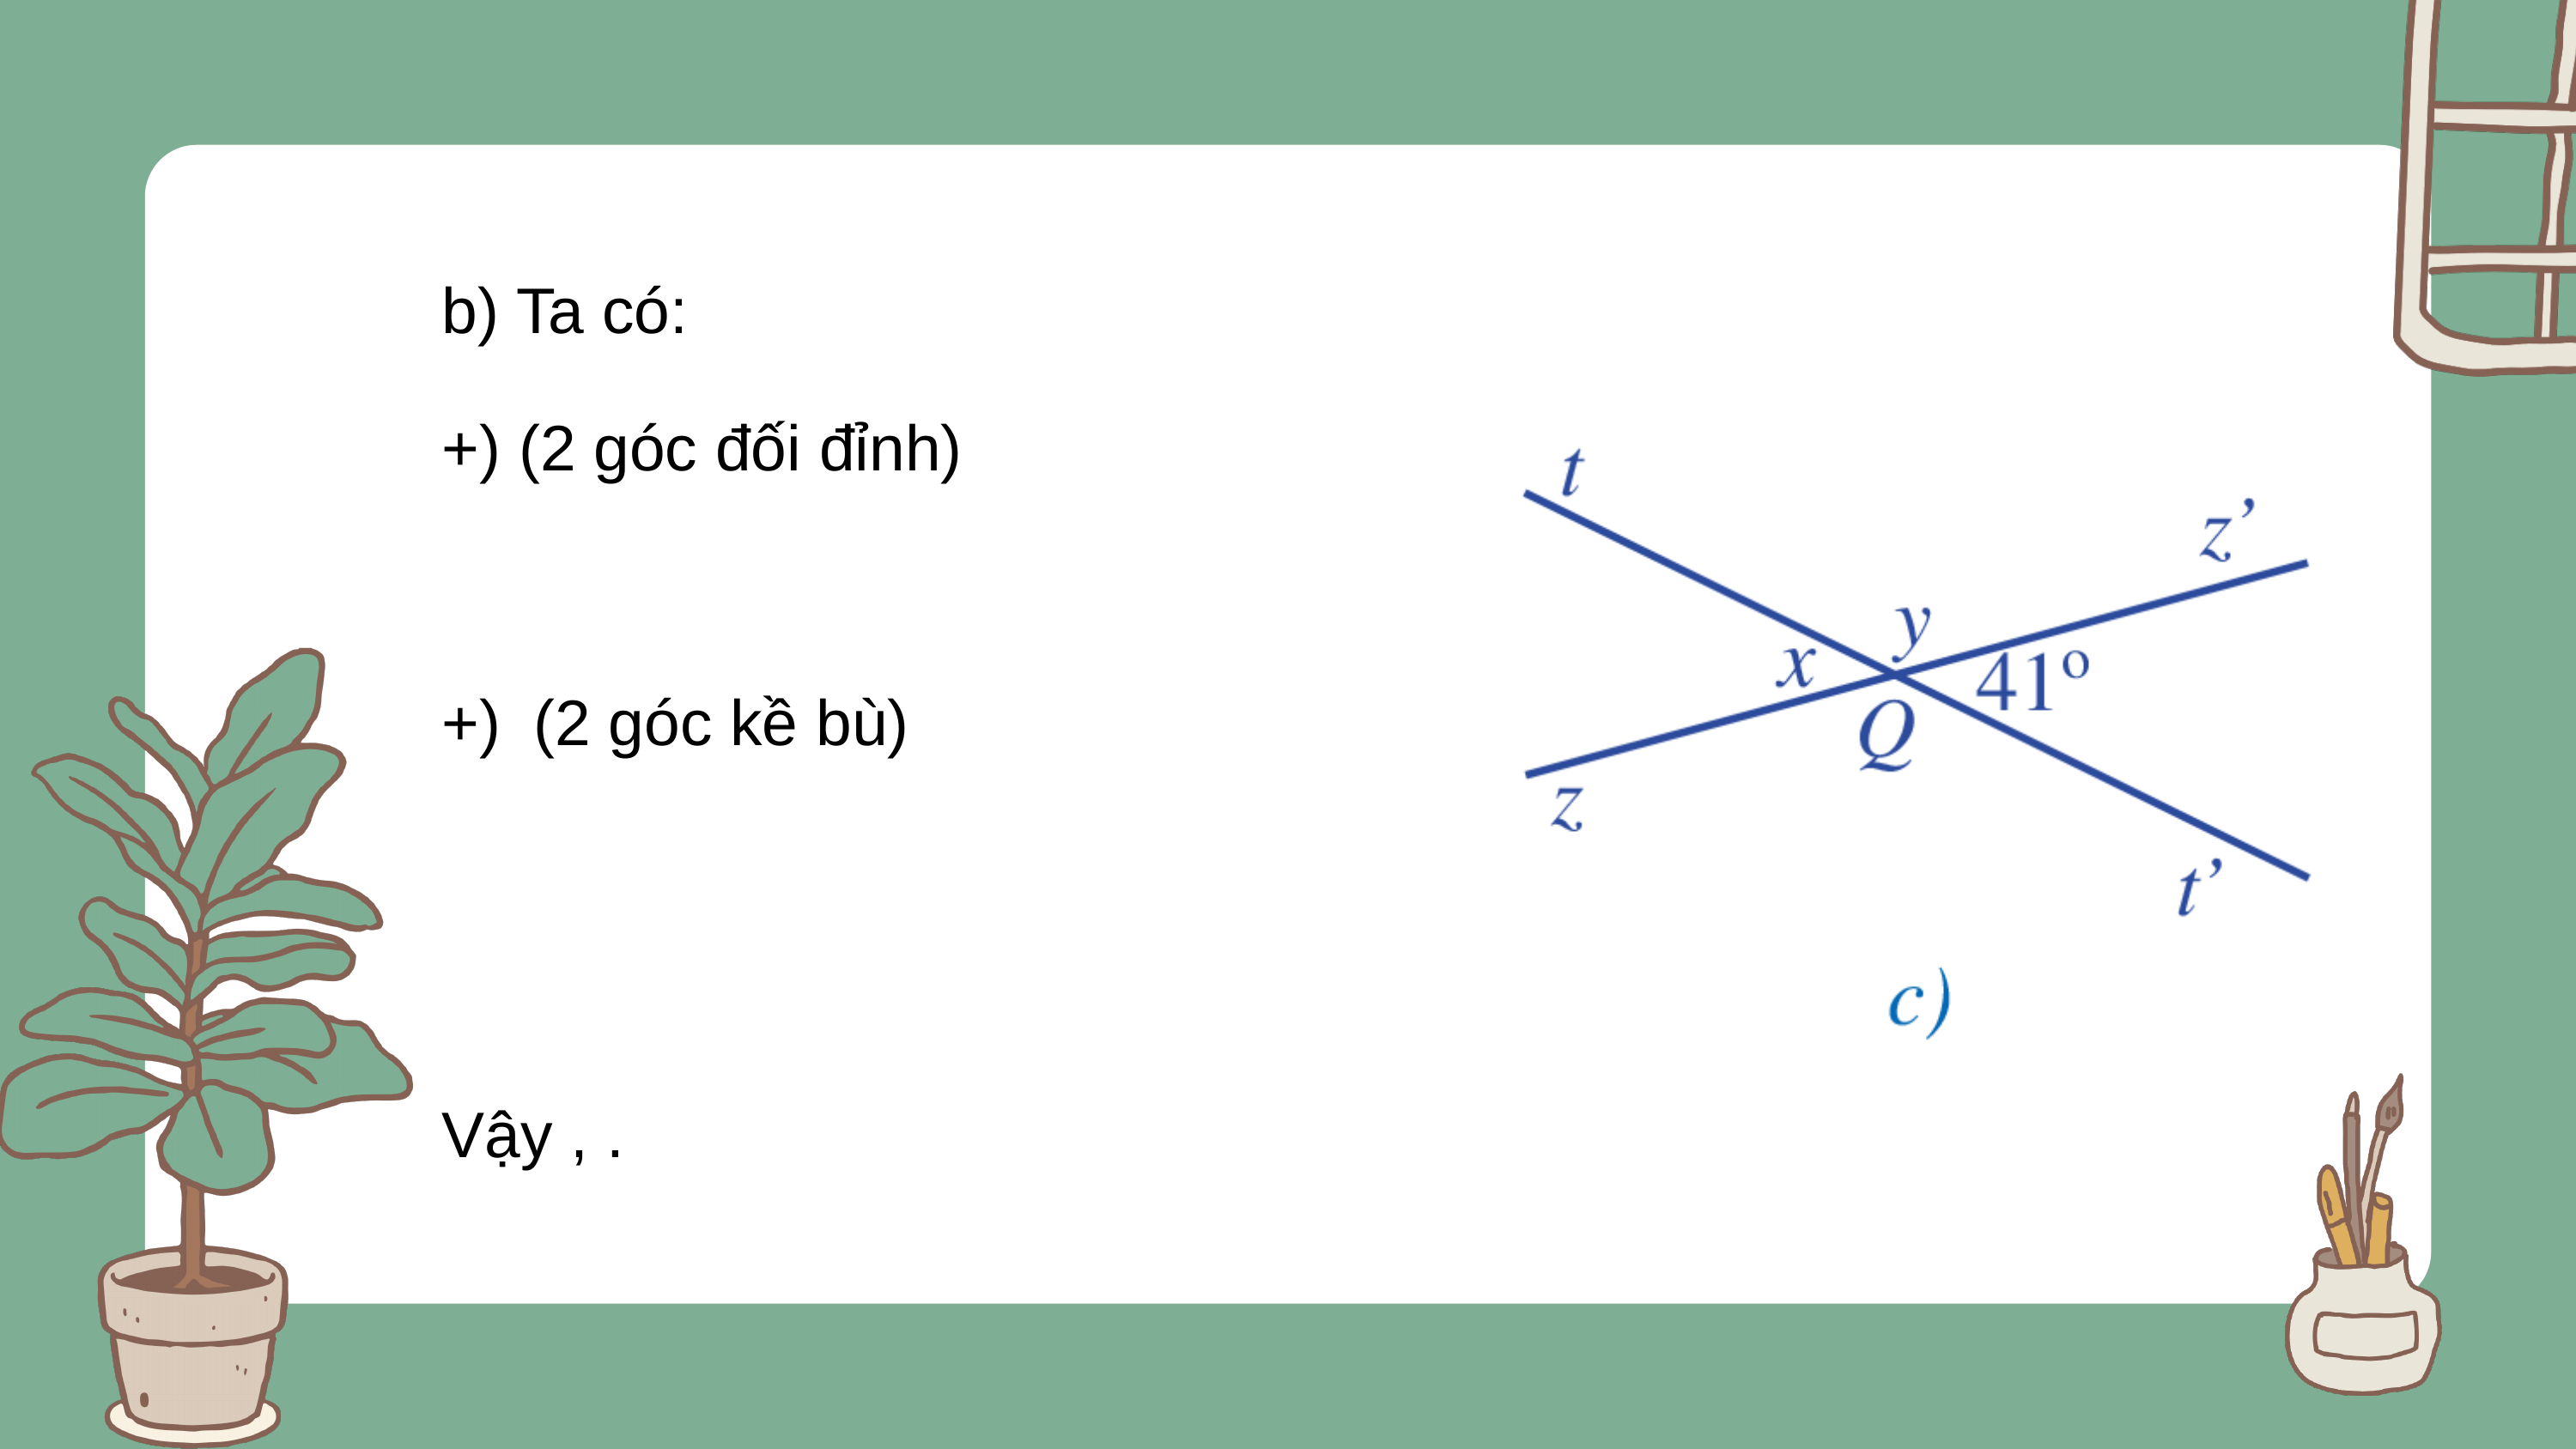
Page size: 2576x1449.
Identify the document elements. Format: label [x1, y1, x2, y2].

picture [2393, 0, 2576, 377]
text_box [144, 144, 2432, 1304]
picture [0, 646, 413, 1449]
picture [1501, 397, 2442, 1397]
